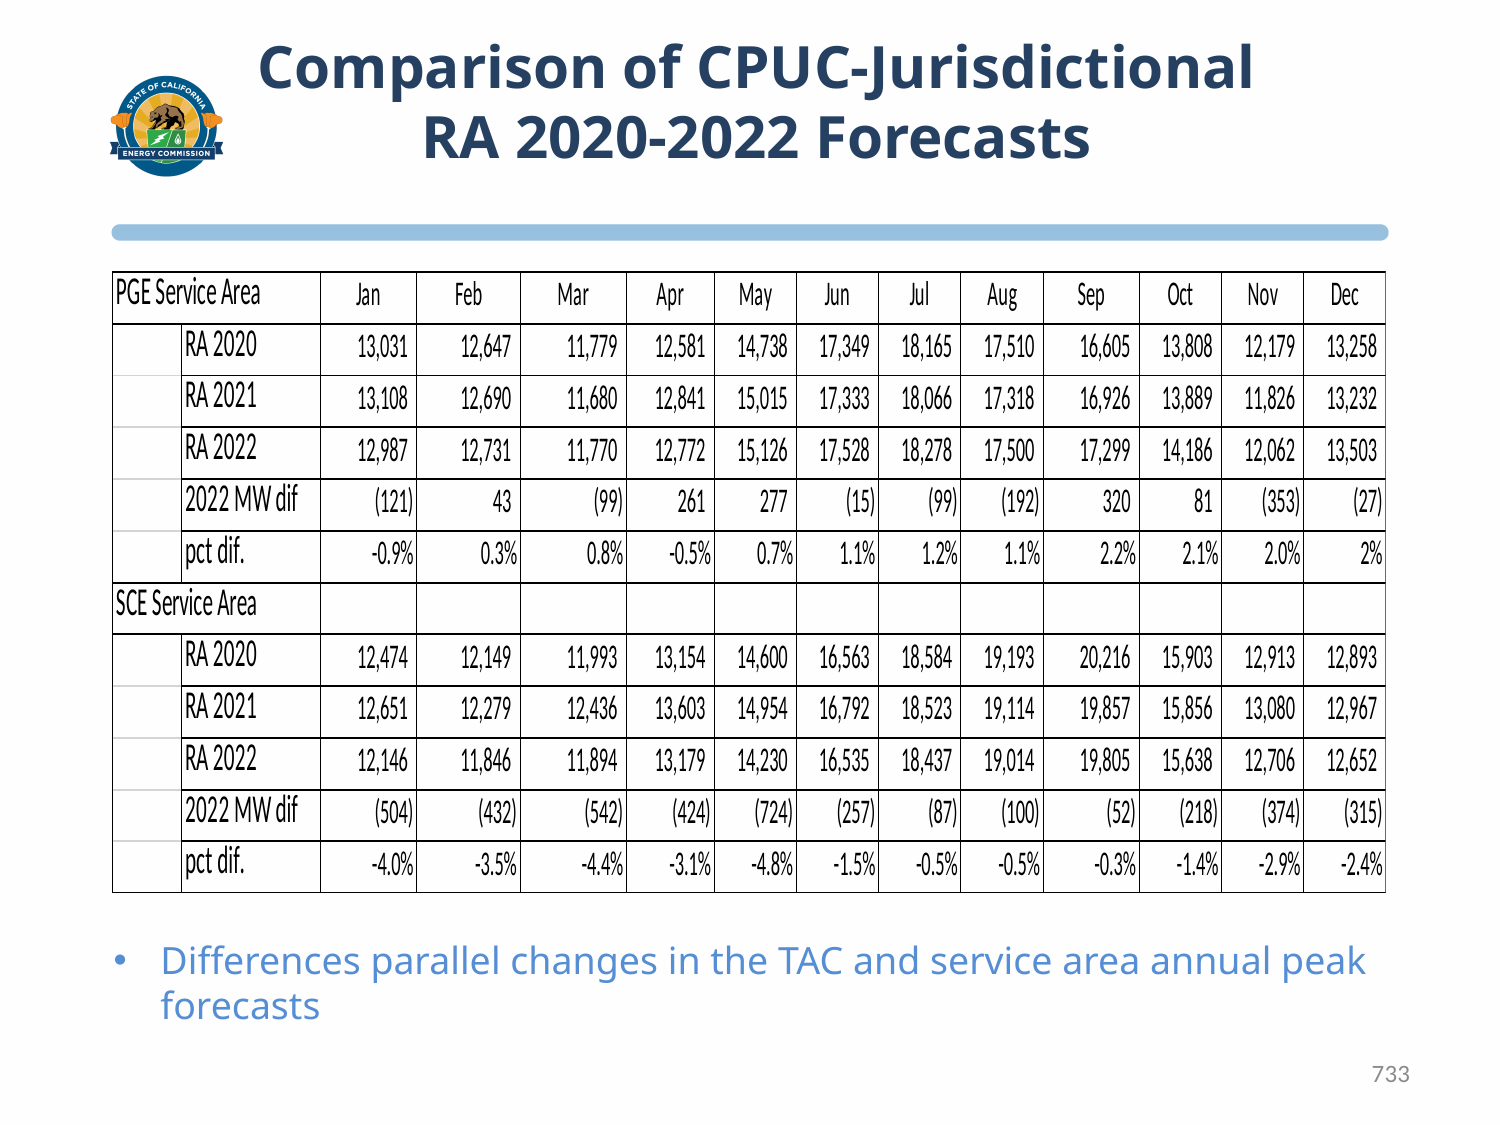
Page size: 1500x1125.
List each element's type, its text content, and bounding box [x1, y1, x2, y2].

title Comparison of CPUC-Jurisdictional RA 2020-2022 Forecasts [208, 22, 1320, 204]
slide_number 733 [1074, 1042, 1425, 1103]
text_box Differences parallel changes in the TAC and service area annual peak forecasts [98, 929, 1387, 1035]
picture [0, 0, 1500, 1125]
